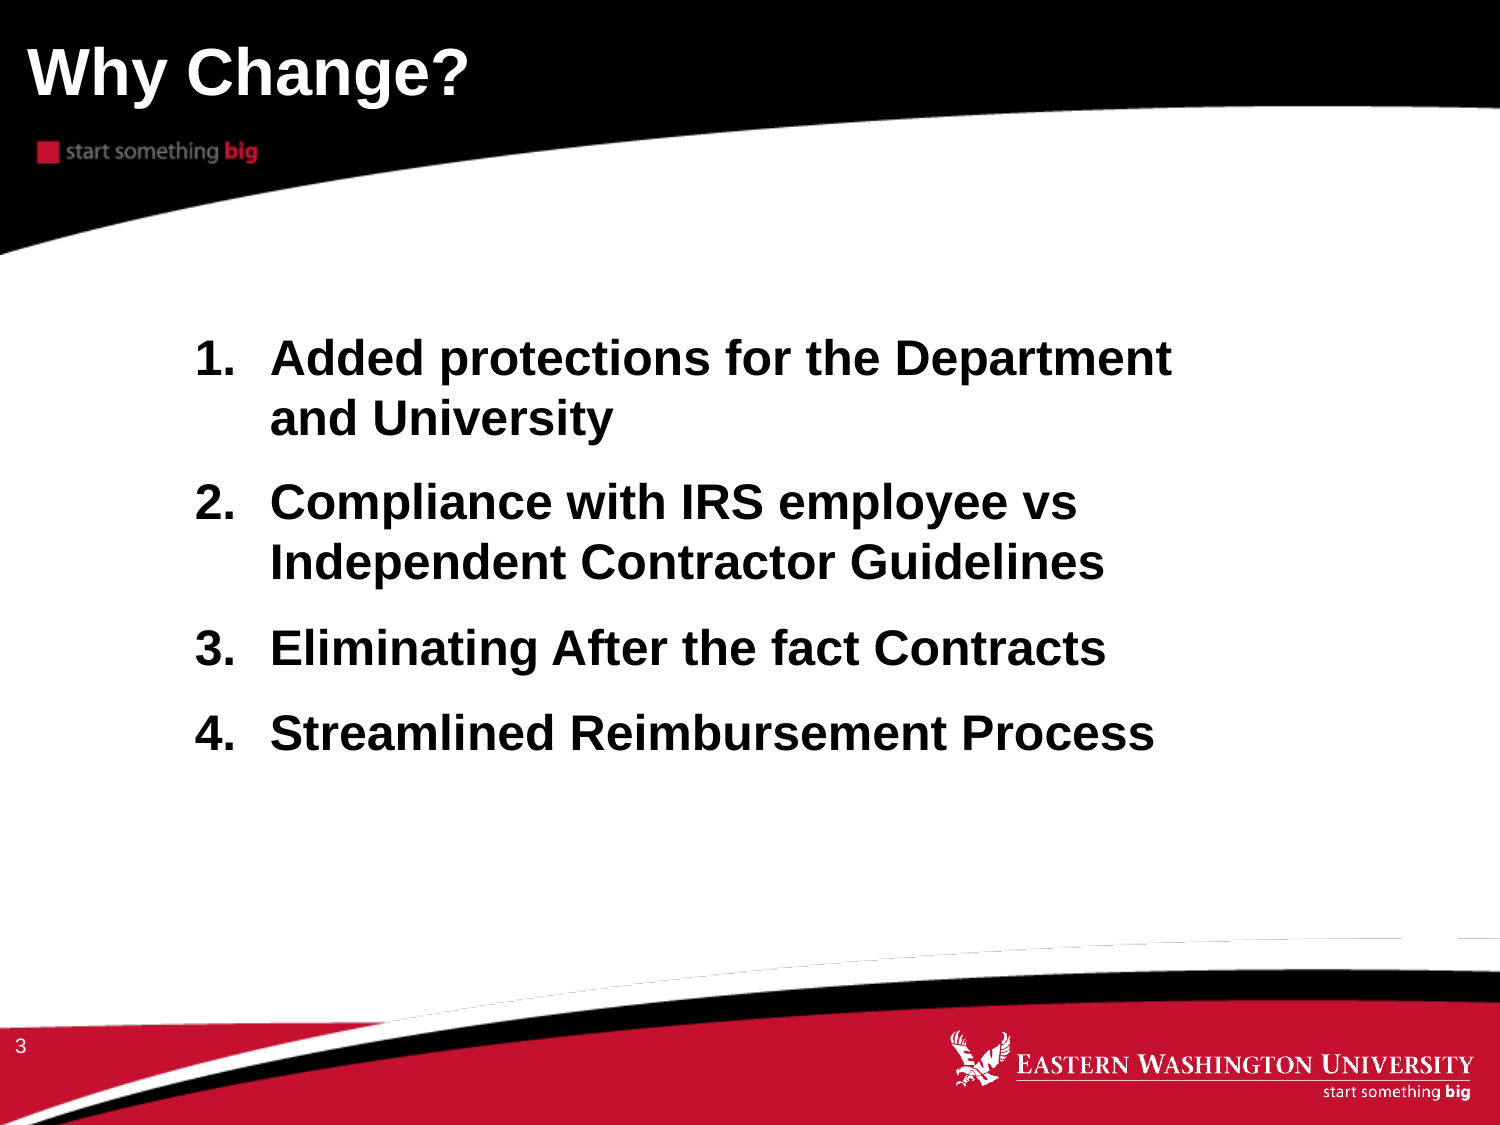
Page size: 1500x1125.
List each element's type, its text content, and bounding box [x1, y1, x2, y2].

title Why Change? [12, 12, 1426, 126]
list [113, 299, 1412, 815]
slide_number 3 [0, 1024, 51, 1076]
picture [0, 0, 1500, 255]
picture [0, 937, 1500, 1125]
text_box Added protections for the Department and University Compliance with IRS employee vs Independent Contractor Guidelines Eliminating After the fact Contracts Streamlined Reimbursement Process [180, 317, 1258, 768]
